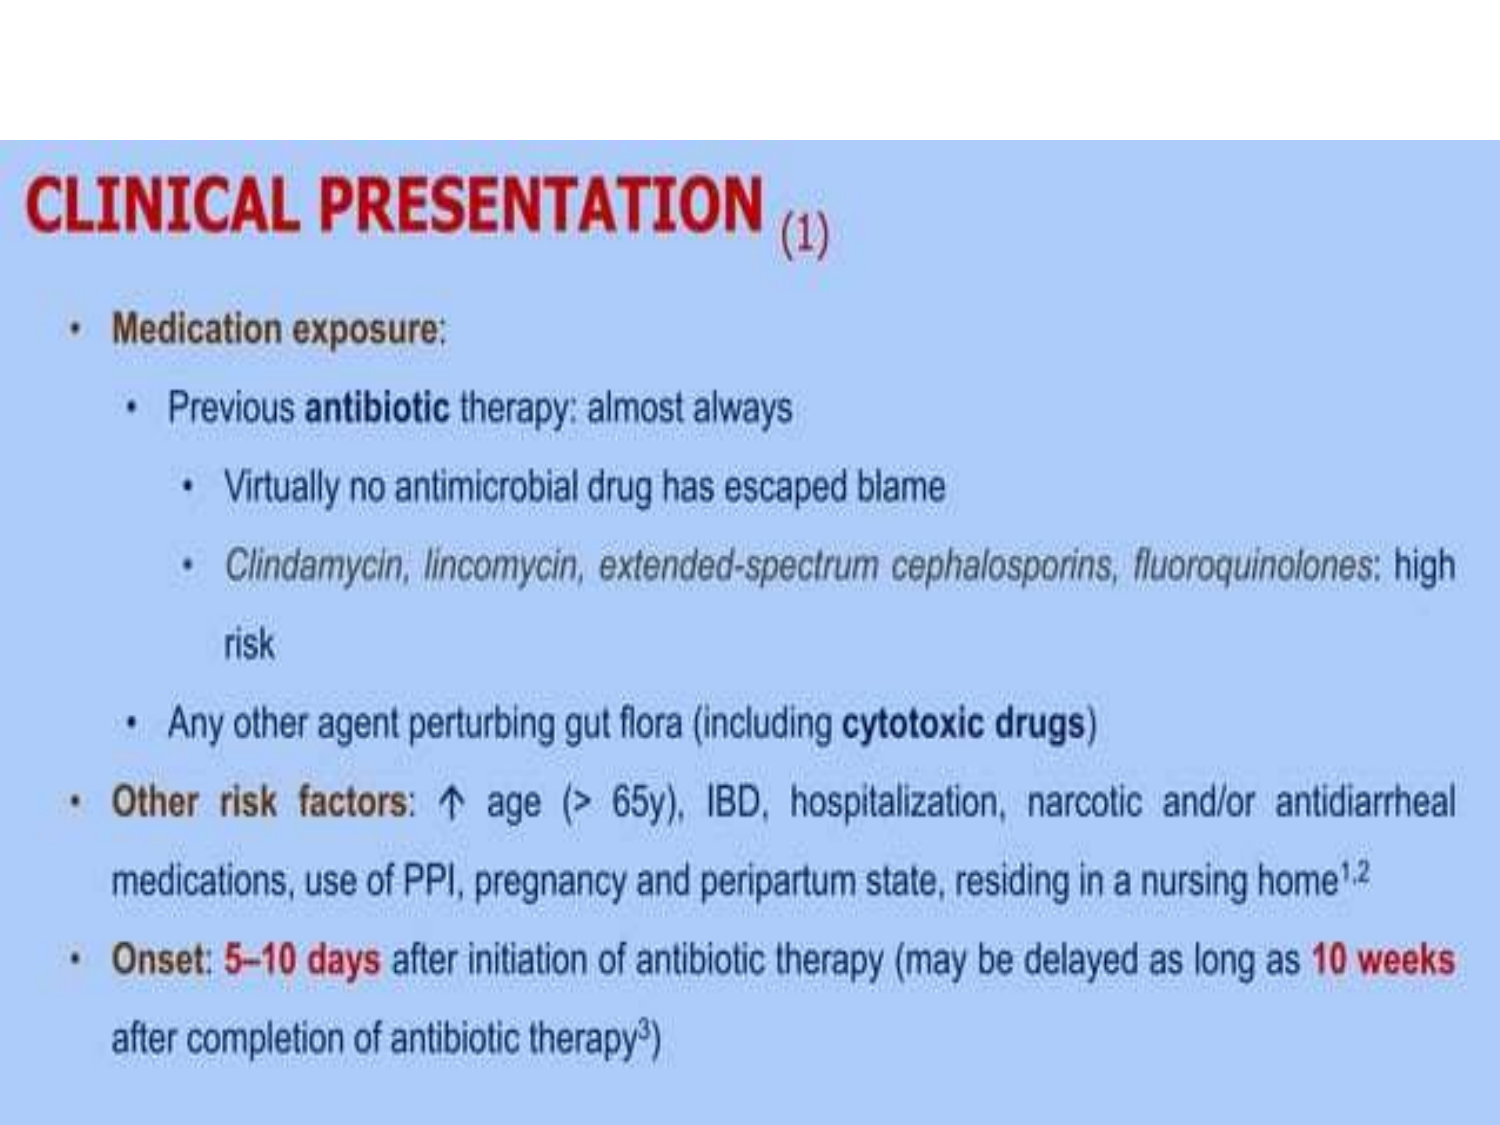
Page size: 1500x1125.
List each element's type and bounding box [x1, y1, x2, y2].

picture [0, 139, 1500, 1125]
